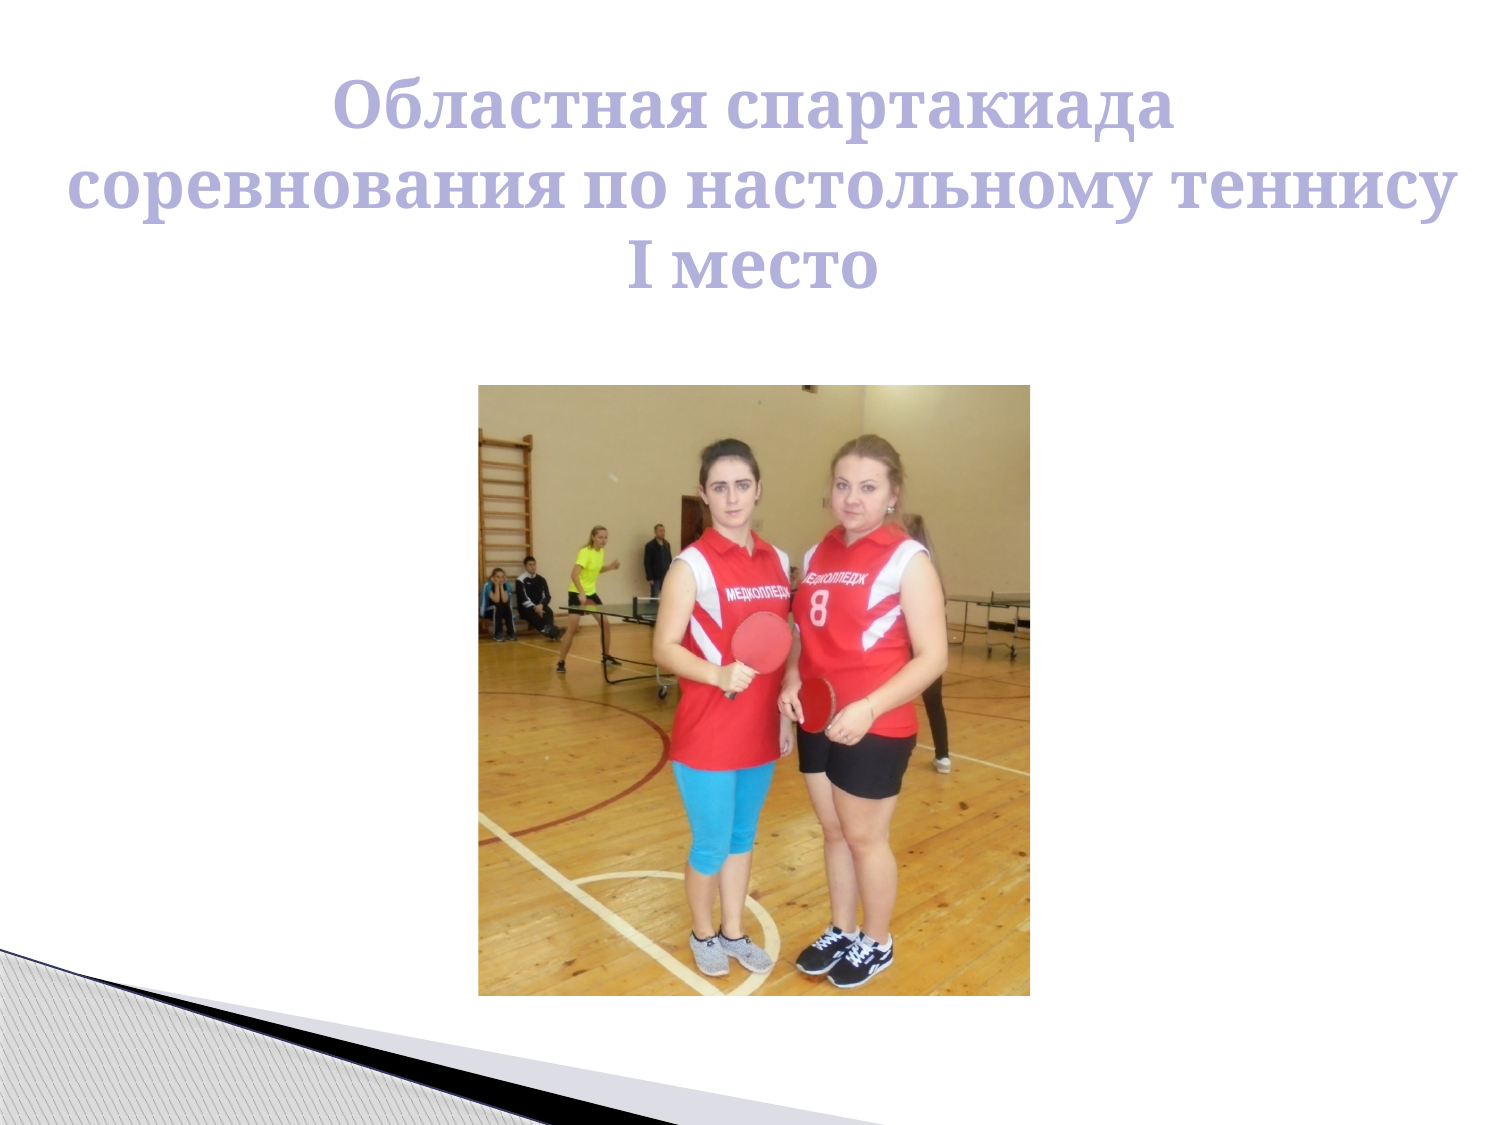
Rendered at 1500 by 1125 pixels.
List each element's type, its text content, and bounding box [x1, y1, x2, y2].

text_box Областная спартакиада соревнования по настольному теннису I место [34, 54, 1475, 310]
picture [478, 385, 1031, 996]
